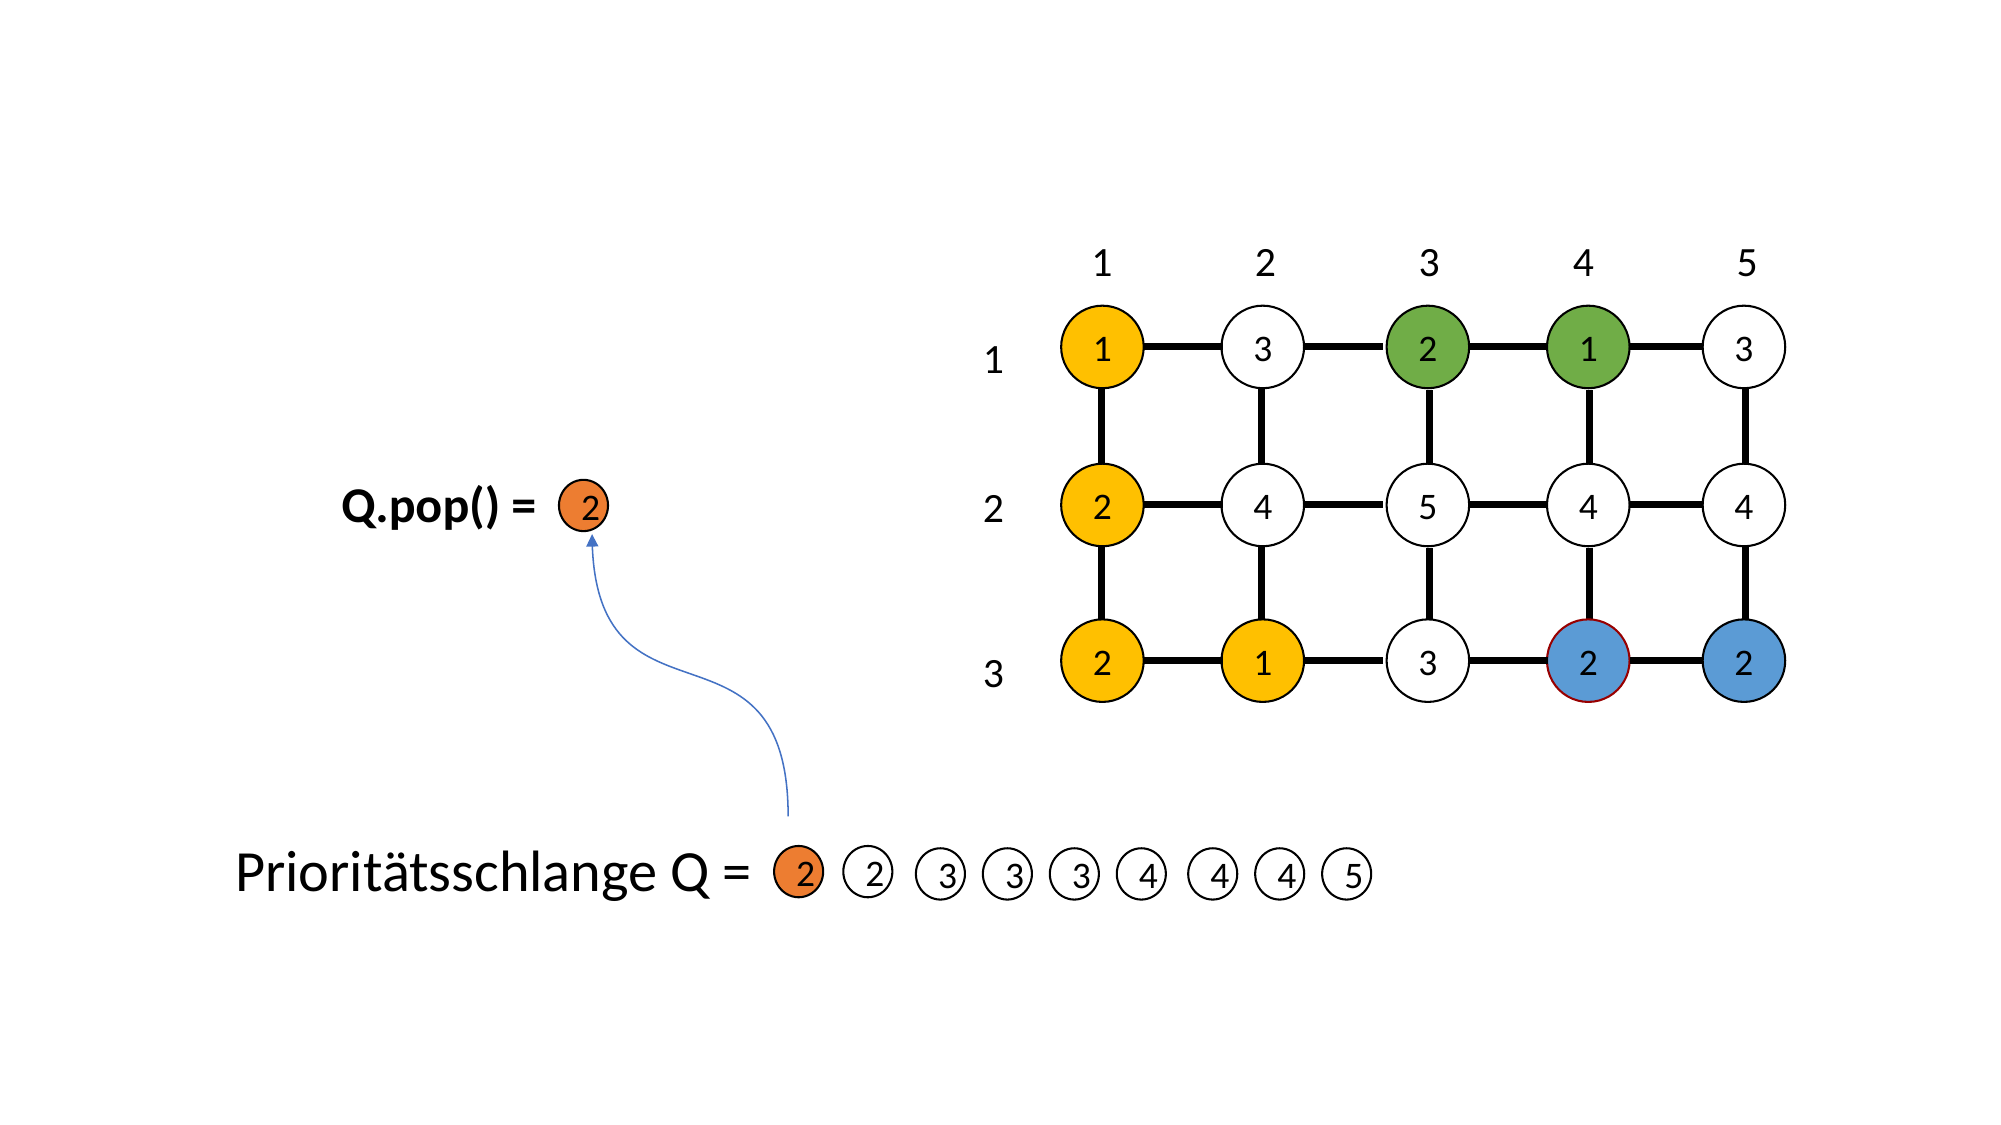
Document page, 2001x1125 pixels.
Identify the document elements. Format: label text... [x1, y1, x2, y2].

text_box [1098, 546, 1104, 619]
text_box [1305, 502, 1383, 508]
text_box [1631, 657, 1702, 663]
text_box 3 [1702, 305, 1786, 389]
text_box [1631, 344, 1702, 350]
text_box 3 [948, 638, 1034, 704]
text_box 2 [1702, 619, 1786, 702]
text_box 2 [948, 472, 1047, 539]
text_box [1471, 657, 1548, 663]
text_box 4 [1547, 463, 1630, 547]
text_box [1586, 549, 1592, 619]
text_box 5 [1322, 848, 1372, 900]
text_box [1145, 344, 1222, 350]
text_box 2 [583, 479, 609, 532]
text_box [1742, 388, 1748, 463]
text_box 1 [1221, 619, 1305, 702]
text_box [1631, 502, 1702, 508]
text_box [1259, 388, 1265, 463]
text_box Q.pop() = [326, 464, 583, 541]
text_box [1742, 546, 1748, 619]
text_box 3 [1386, 619, 1470, 702]
text_box 3 [915, 848, 965, 900]
text_box 4 [1188, 848, 1238, 900]
text_box 2 [1061, 619, 1144, 702]
text_box [1145, 502, 1222, 508]
text_box 4 [1255, 848, 1305, 900]
text_box 3 [982, 848, 1032, 900]
text_box 3 [1049, 848, 1099, 900]
text_box 2 [1061, 463, 1144, 547]
text_box 5 [1386, 463, 1470, 547]
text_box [548, 576, 832, 774]
text_box [1586, 391, 1592, 463]
text_box 1 2 3 4 5 [1076, 227, 1784, 294]
text_box 2 [1386, 305, 1470, 389]
text_box [1259, 546, 1265, 619]
text_box 4 [1221, 463, 1305, 547]
text_box [1305, 344, 1383, 350]
text_box 1 [1061, 305, 1144, 389]
text_box 3 [1221, 305, 1305, 389]
text_box [1305, 657, 1383, 663]
text_box [1471, 502, 1548, 508]
text_box 2 [774, 845, 824, 898]
text_box 2 [1547, 619, 1630, 702]
text_box [1426, 549, 1432, 619]
text_box Prioritätsschlange Q = [220, 825, 775, 912]
text_box 1 [1547, 305, 1630, 389]
text_box [1426, 391, 1432, 463]
text_box 4 [1116, 848, 1166, 900]
text_box 1 [948, 324, 1024, 390]
text_box [1098, 388, 1104, 463]
text_box [1471, 344, 1548, 350]
text_box 2 [843, 845, 893, 898]
text_box 4 [1702, 463, 1786, 547]
text_box [1145, 657, 1222, 663]
